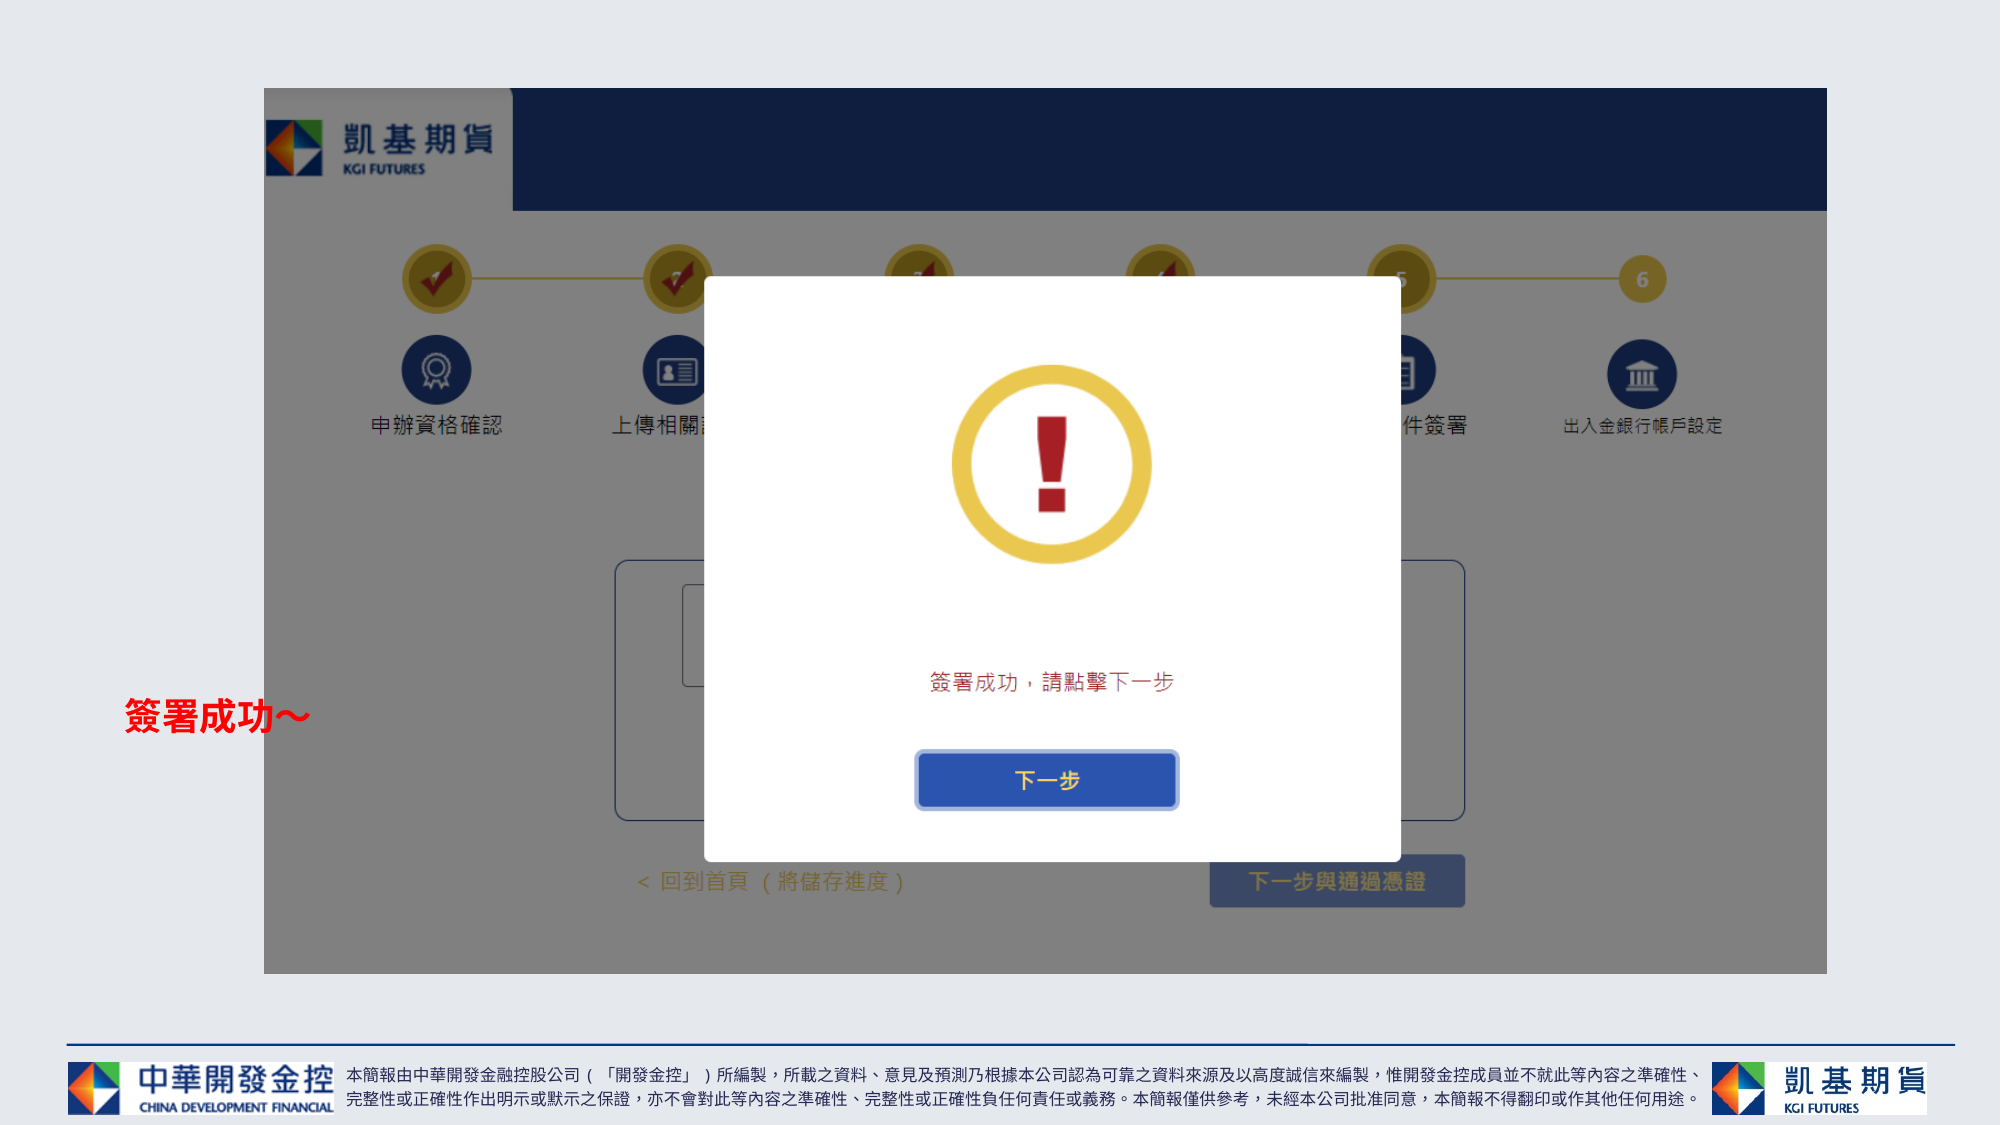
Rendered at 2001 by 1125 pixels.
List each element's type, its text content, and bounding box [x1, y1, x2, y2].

picture [68, 1062, 334, 1115]
text_box 簽署成功～ [109, 685, 264, 746]
picture [1712, 1062, 1927, 1115]
picture [264, 88, 1827, 974]
